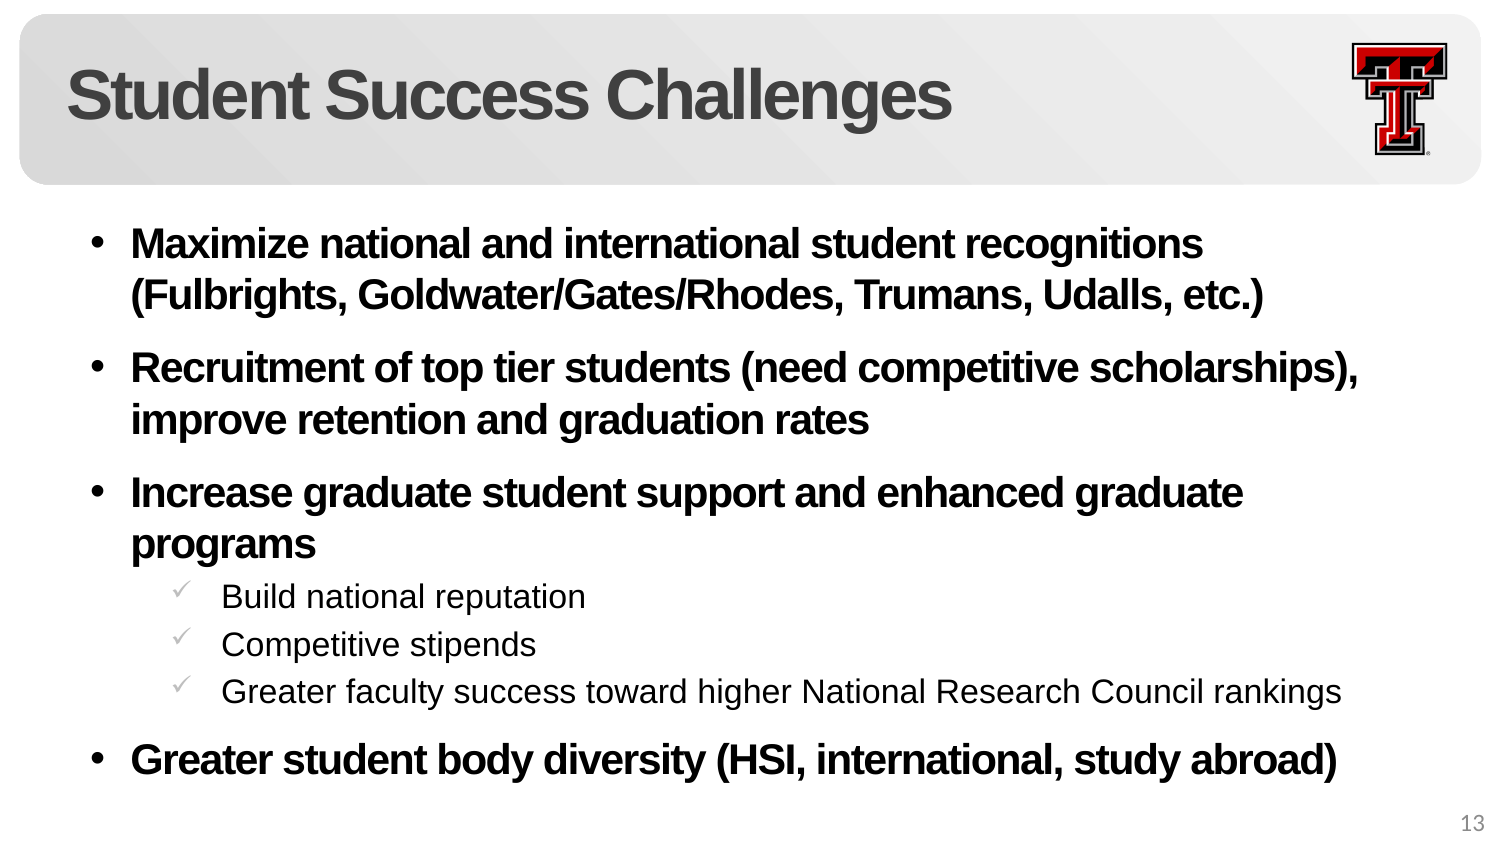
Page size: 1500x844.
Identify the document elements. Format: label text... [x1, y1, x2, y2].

picture [1350, 41, 1449, 157]
slide_number 13 [1149, 798, 1500, 844]
title Student Success Challenges [51, 24, 1317, 175]
list Maximize national and international student recognitions (Fulbrights, Goldwater/Gates/Rhodes, Trumans, Udalls, etc.) Recruitment of top tier students (need competitive scholarships), improve retention and graduation rates Increase graduate student support and enhanced graduate programs Build national reputation Competitive stipends Greater faculty success toward higher National Research Council rankings Greater student body diversity (HSI, international, study abroad) [75, 208, 1379, 799]
